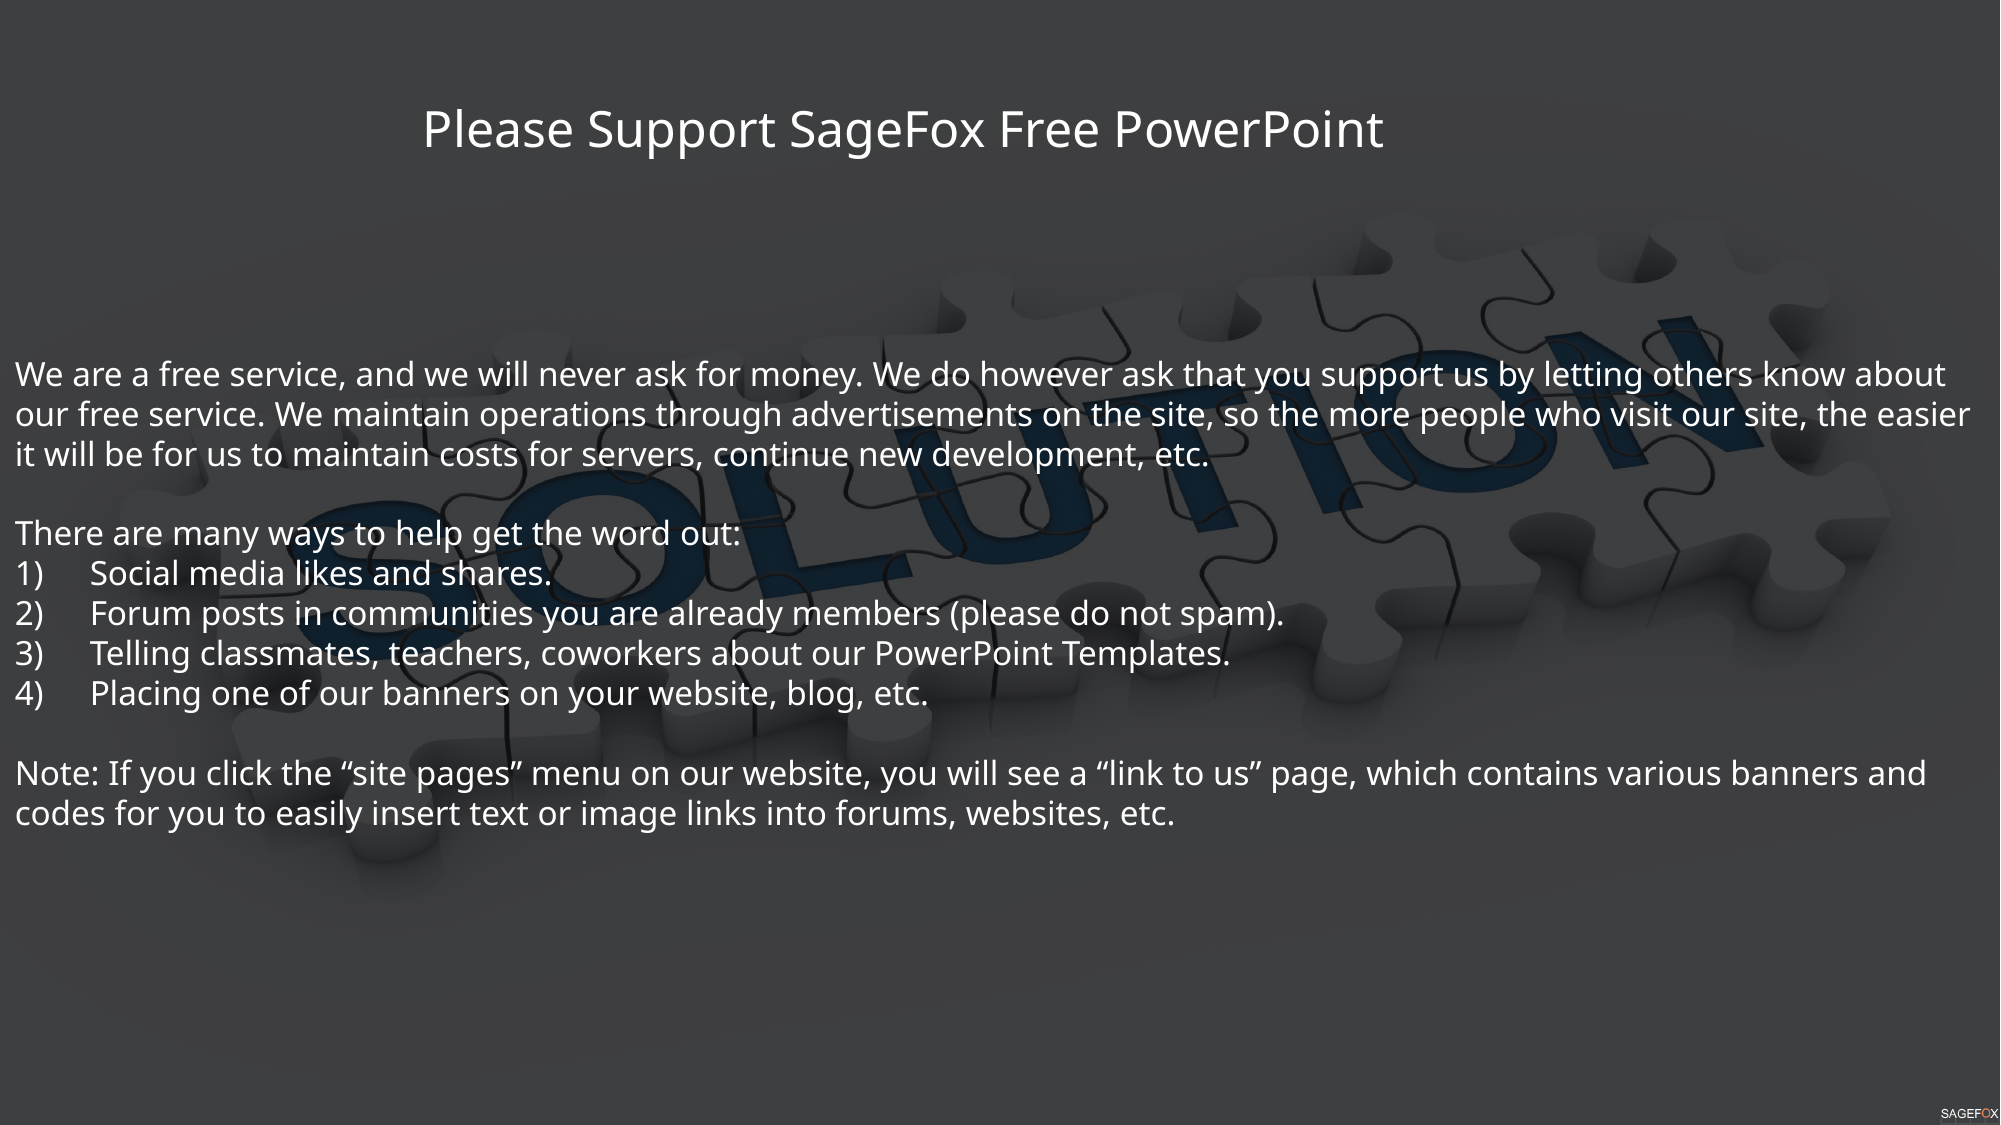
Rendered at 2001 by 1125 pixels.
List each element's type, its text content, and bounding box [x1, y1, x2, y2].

text_box We are a free service, and we will never ask for money. We do however ask that you support us by letting others know about our free service. We maintain operations through advertisements on the site, so the more people who visit our site, the easier it will be for us to maintain costs for servers, continue new development, etc. There are many ways to help get the word out: Social media likes and shares. Forum posts in communities you are already members (please do not spam). Telling classmates, teachers, coworkers about our PowerPoint Templates. Placing one of our banners on your website, blog, etc. Note: If you click the “site pages” menu on our website, you will see a “link to us” page, which contains various banners and codes for you to easily insert text or image links into forums, websites, etc. [0, 0, 2000, 1125]
title Please Support SageFox Free PowerPoint [363, 72, 1444, 190]
